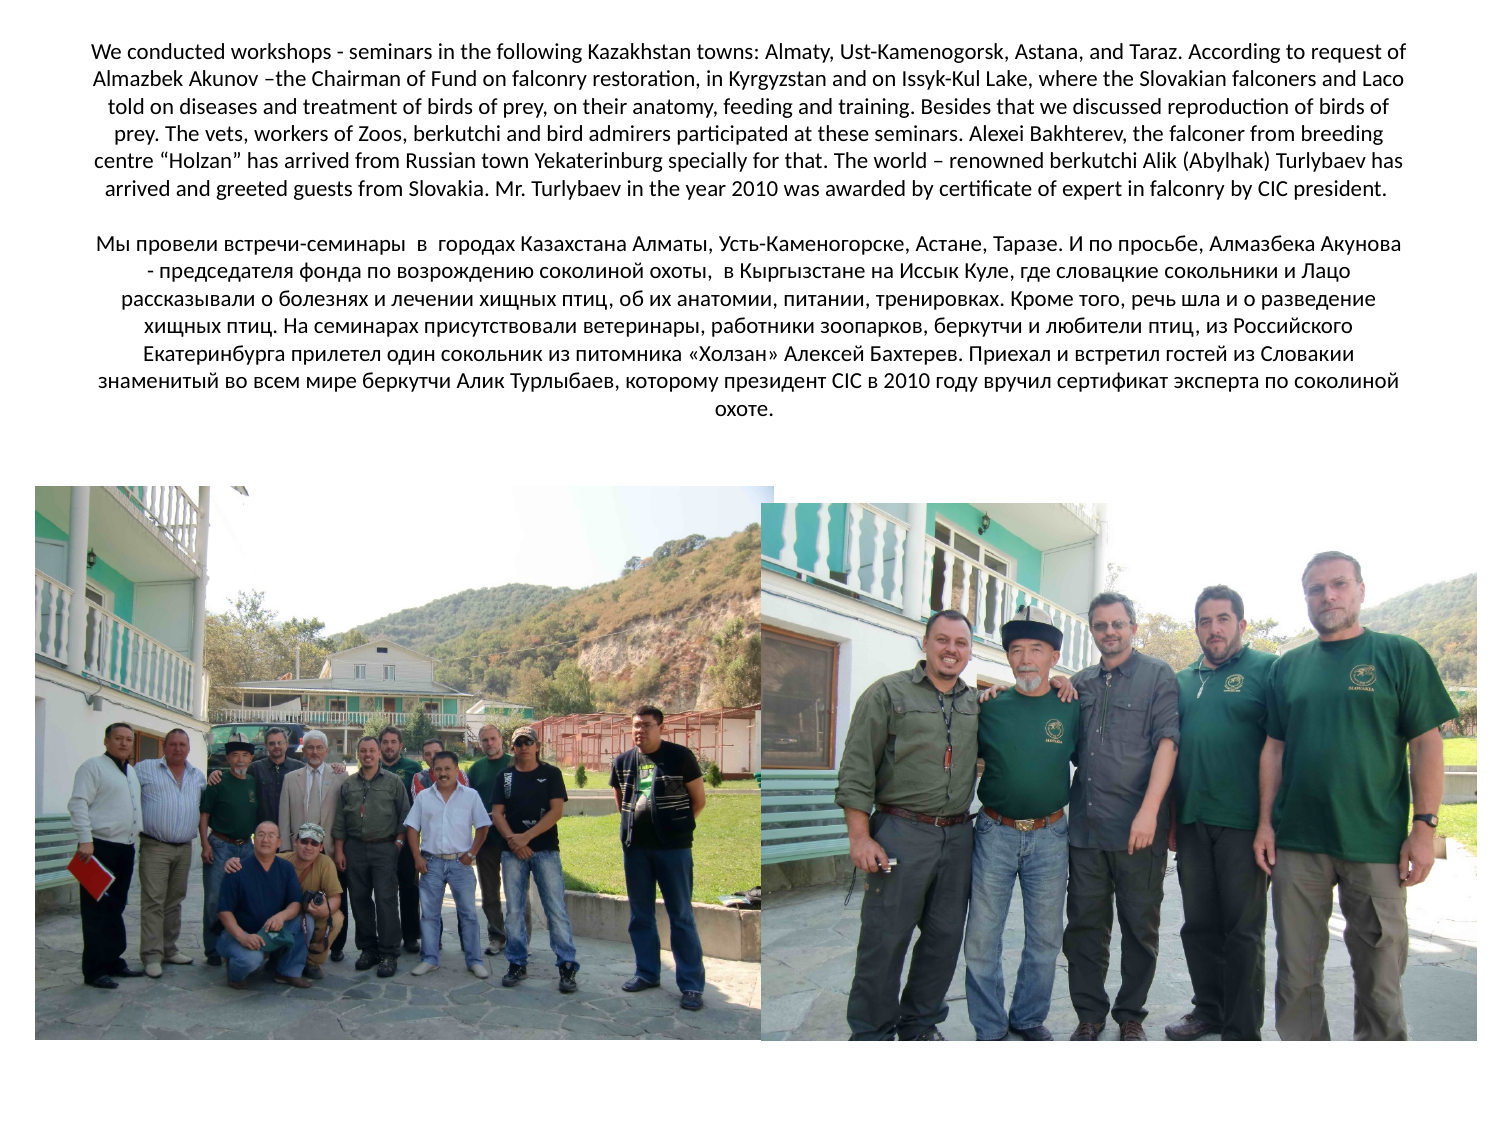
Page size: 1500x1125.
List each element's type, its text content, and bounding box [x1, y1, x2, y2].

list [761, 503, 1477, 1041]
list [34, 486, 774, 1041]
title We conducted workshops - seminars in the following Kazakhstan towns: Almaty, Ust-Kamenogorsk, Astana, and Taraz. According to request of Almazbek Akunov –the Chairman of Fund on falconry restoration, in Kyrgyzstan and on Issyk-Kul Lake, where the Slovakian falconers and Laco told on diseases and treatment of birds of prey, on their anatomy, feeding and training. Besides that we discussed reproduction of birds of prey. The vets, workers of Zoos, berkutchi and bird admirers participated at these seminars. Alexei Bakhterev, the falconer from breeding centre “Holzan” has arrived from Russian town Yekaterinburg specially for that. The world – renowned berkutchi Alik (Abylhak) Turlybaev has arrived and greeted guests from Slovakia. Mr. Turlybaev in the year 2010 was awarded by certificate of expert in falconry by CIC president. Мы провели встречи-семинары в городах Казахстана Алматы, Усть-Каменогорске, Астане, Таразе. И по просьбе, Алмазбека Акунова - председателя фонда по возрождению соколиной охоты, в Кыргызстане на Иссык Куле, где словацкие сокольники и Лацо рассказывали о болезнях и лечении хищных птиц, об их анатомии, питании, тренировках. Кроме того, речь шла и о разведение хищных птиц. На семинарах присутствовали ветеринары, работники зоопарков, беркутчи и любители птиц, из Российского Екатеринбурга прилетел один сокольник из питомника «Холзан» Алексей Бахтерев. Приехал и встретил гостей из Словакии знаменитый во всем мире беркутчи Алик Турлыбаев, которому президент CIC в 2010 году вручил сертификат эксперта по соколиной охоте. [75, 35, 1425, 422]
